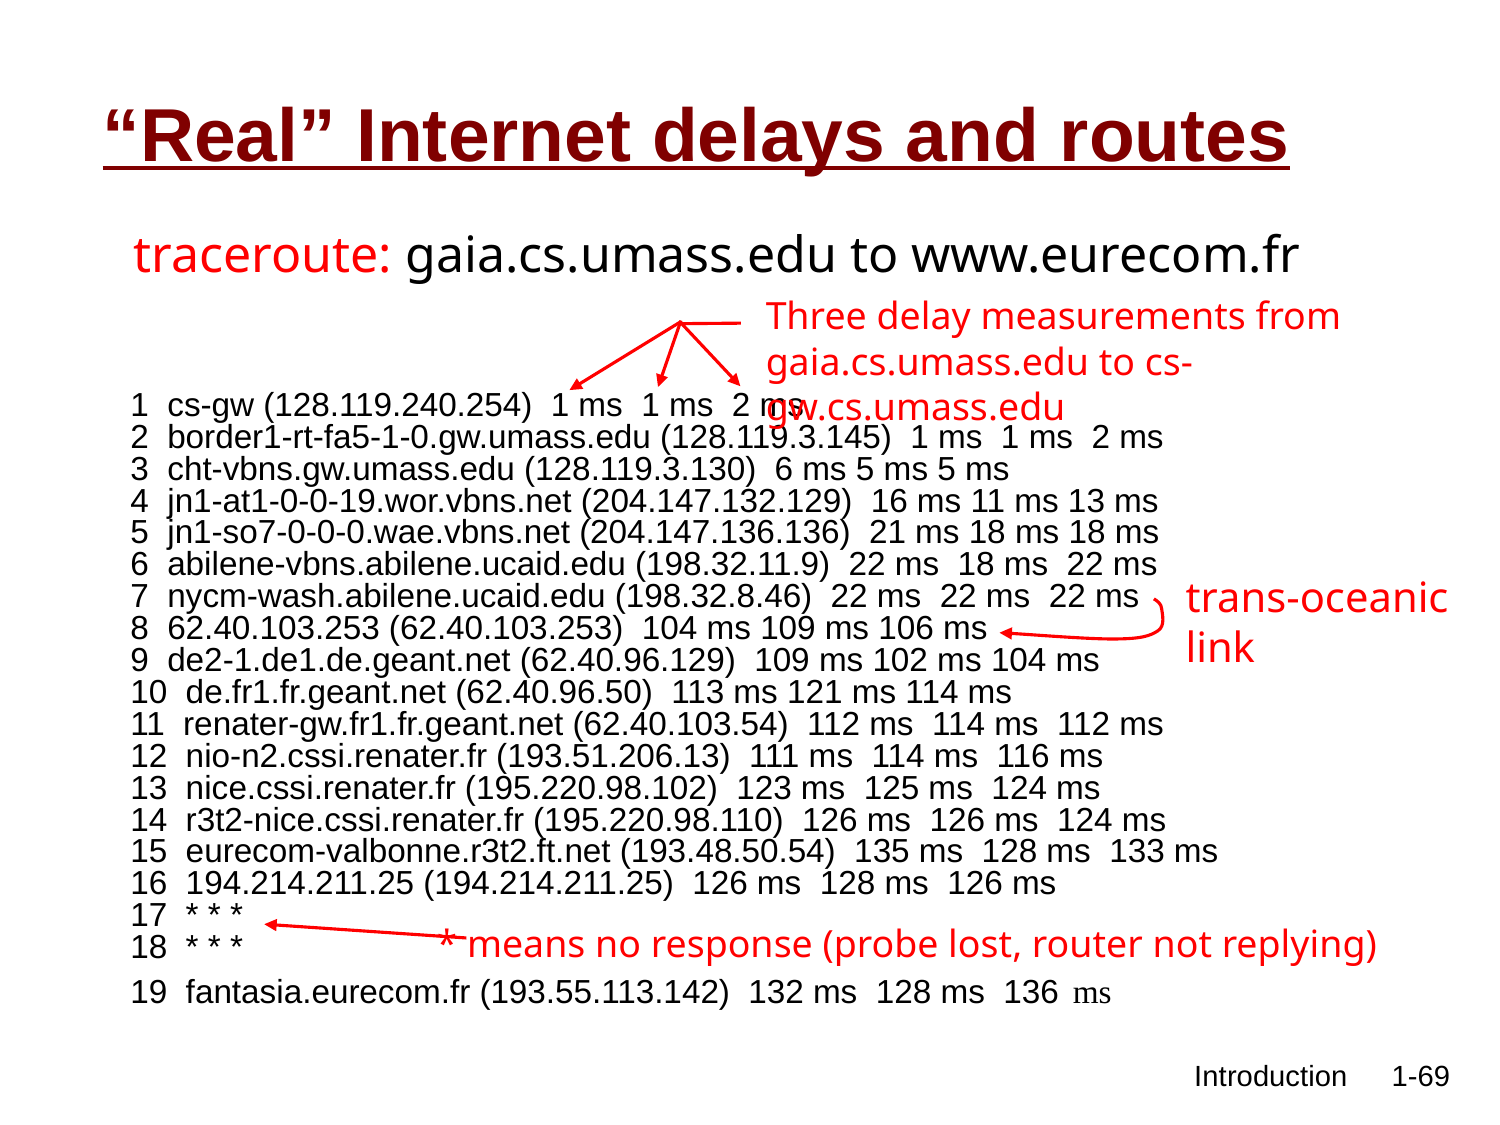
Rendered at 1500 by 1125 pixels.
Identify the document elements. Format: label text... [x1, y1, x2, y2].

slide_number 1-69 [1362, 1050, 1466, 1125]
text_box [264, 918, 421, 935]
text_box 1 cs-gw (128.119.240.254) 1 ms 1 ms 2 ms 2 border1-rt-fa5-1-0.gw.umass.edu (128.119.3.145) 1 ms 1 ms 2 ms 3 cht-vbns.gw.umass.edu (128.119.3.130) 6 ms 5 ms 5 ms 4 jn1-at1-0-0-19.wor.vbns.net (204.147.132.129) 16 ms 11 ms 13 ms 5 jn1-so7-0-0-0.wae.vbns.net (204.147.136.136) 21 ms 18 ms 18 ms 6 abilene-vbns.abilene.ucaid.edu (198.32.11.9) 22 ms 18 ms 22 ms 7 nycm-wash.abilene.ucaid.edu (198.32.8.46) 22 ms 22 ms 22 ms 8 62.40.103.253 (62.40.103.253) 104 ms 109 ms 106 ms 9 de2-1.de1.de.geant.net (62.40.96.129) 109 ms 102 ms 104 ms 10 de.fr1.fr.geant.net (62.40.96.50) 113 ms 121 ms 114 ms 11 renater-gw.fr1.fr.geant.net (62.40.103.54) 112 ms 114 ms 112 ms 12 nio-n2.cssi.renater.fr (193.51.206.13) 111 ms 114 ms 116 ms 13 nice.cssi.renater.fr (195.220.98.102) 123 ms 125 ms 124 ms 14 r3t2-nice.cssi.renater.fr (195.220.98.110) 126 ms 126 ms 124 ms 15 eurecom-valbonne.r3t2.ft.net (193.48.50.54) 135 ms 128 ms 133 ms 16 194.214.211.25 (194.214.211.25) 126 ms 128 ms 126 ms 17 * * * 18 * * * 19 fantasia.eurecom.fr (193.55.113.142) 132 ms 128 ms 136 ms [115, 383, 1466, 1021]
title “Real” Internet delays and routes [87, 37, 1363, 225]
text_box traceroute: gaia.cs.umass.edu to www.eurecom.fr [118, 215, 1463, 291]
text_box [681, 324, 741, 387]
text_box [569, 322, 680, 391]
text_box Three delay measurements from gaia.cs.umass.edu to cs-gw.cs.umass.edu [751, 285, 1500, 435]
text_box [656, 324, 680, 387]
footer Introduction [887, 1050, 1362, 1125]
text_box trans-oceanic link [1170, 563, 1464, 679]
text_box [999, 598, 1163, 640]
text_box * means no response (probe lost, router not replying) [421, 912, 1454, 973]
